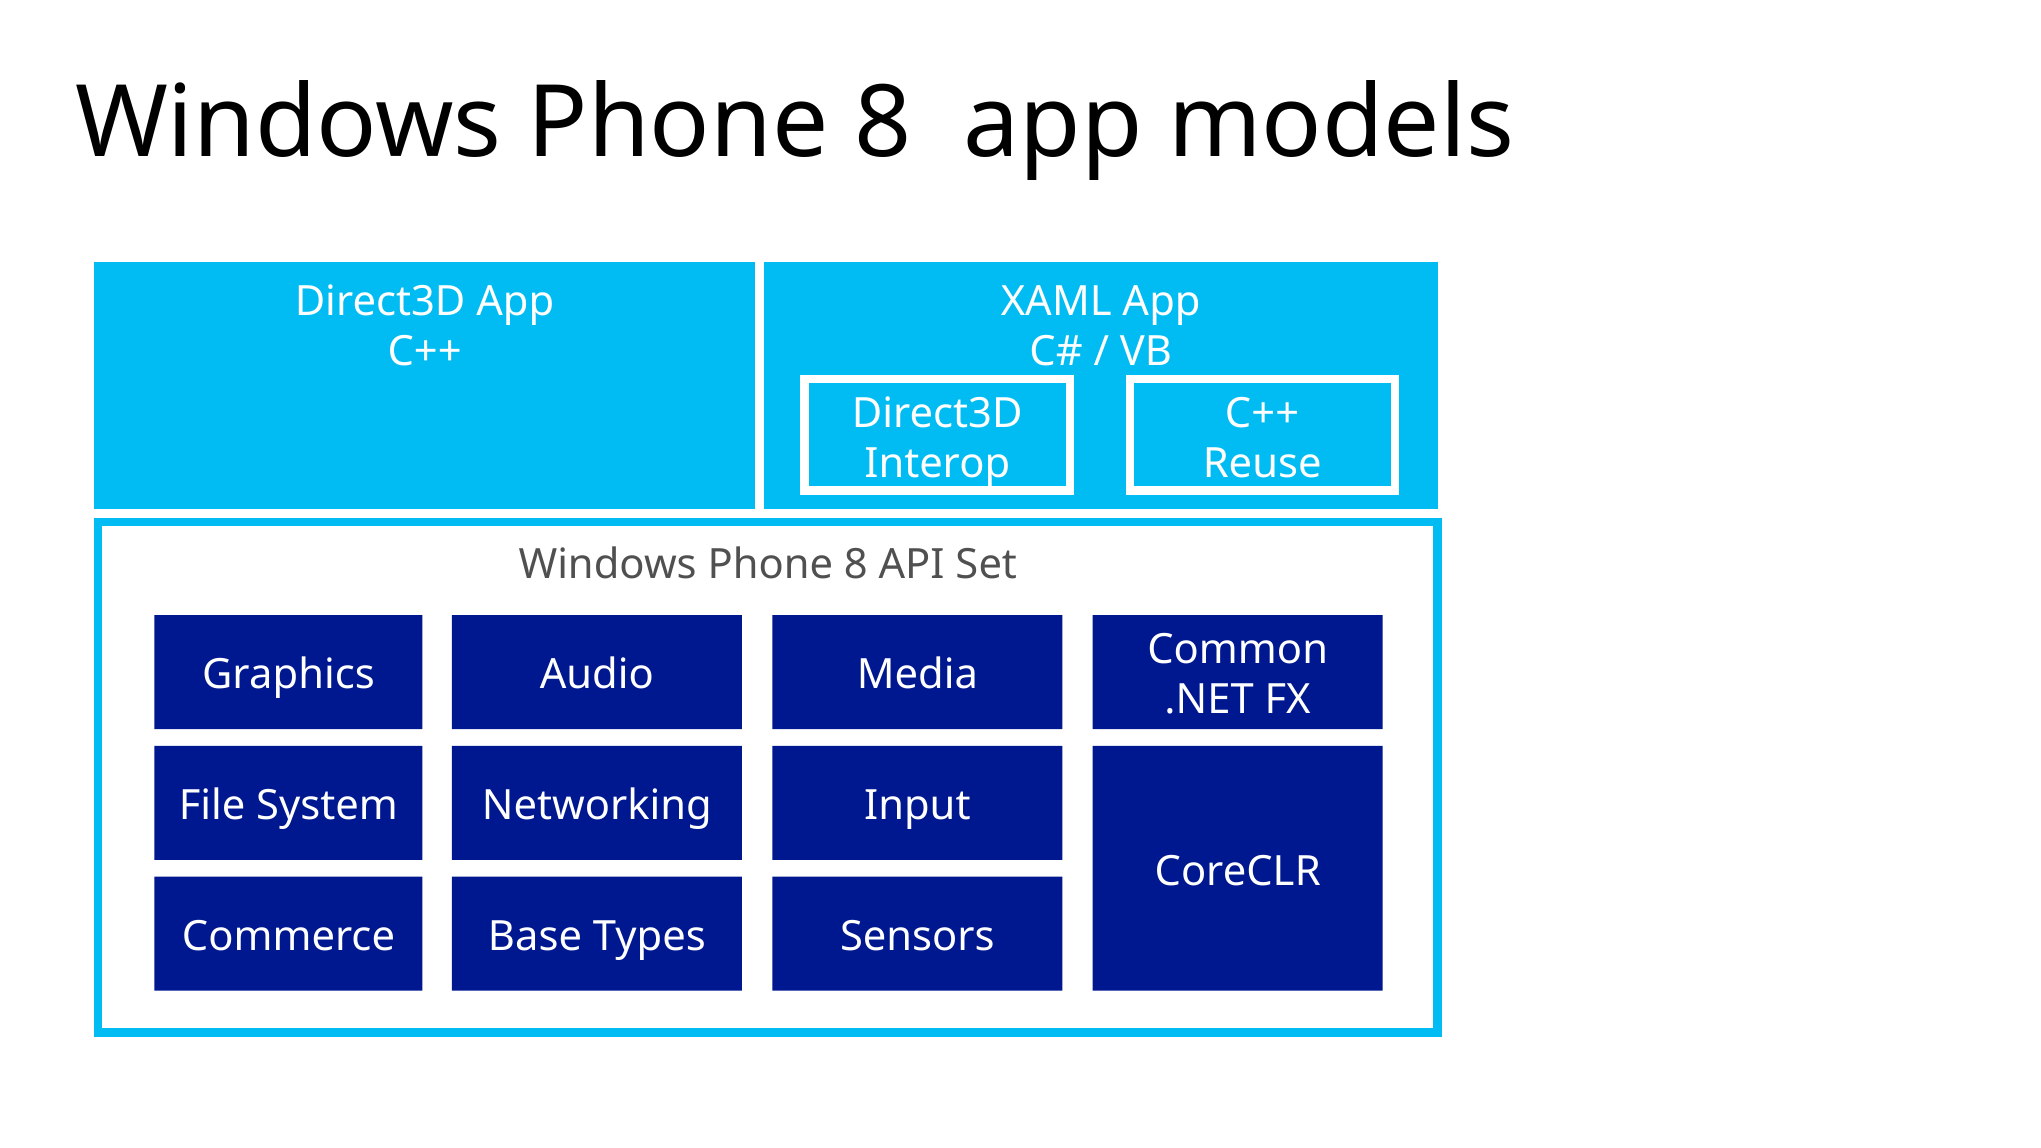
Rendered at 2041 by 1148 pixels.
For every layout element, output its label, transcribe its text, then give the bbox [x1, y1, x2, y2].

text_box C++ Reuse [1128, 377, 1397, 493]
text_box XAML App C# / VB [766, 264, 1435, 507]
text_box Direct3D App C++ [96, 264, 753, 507]
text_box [97, 521, 1438, 1033]
text_box Direct3D Interop [803, 377, 1072, 493]
title Windows Phone 8 app models [45, 48, 1996, 199]
